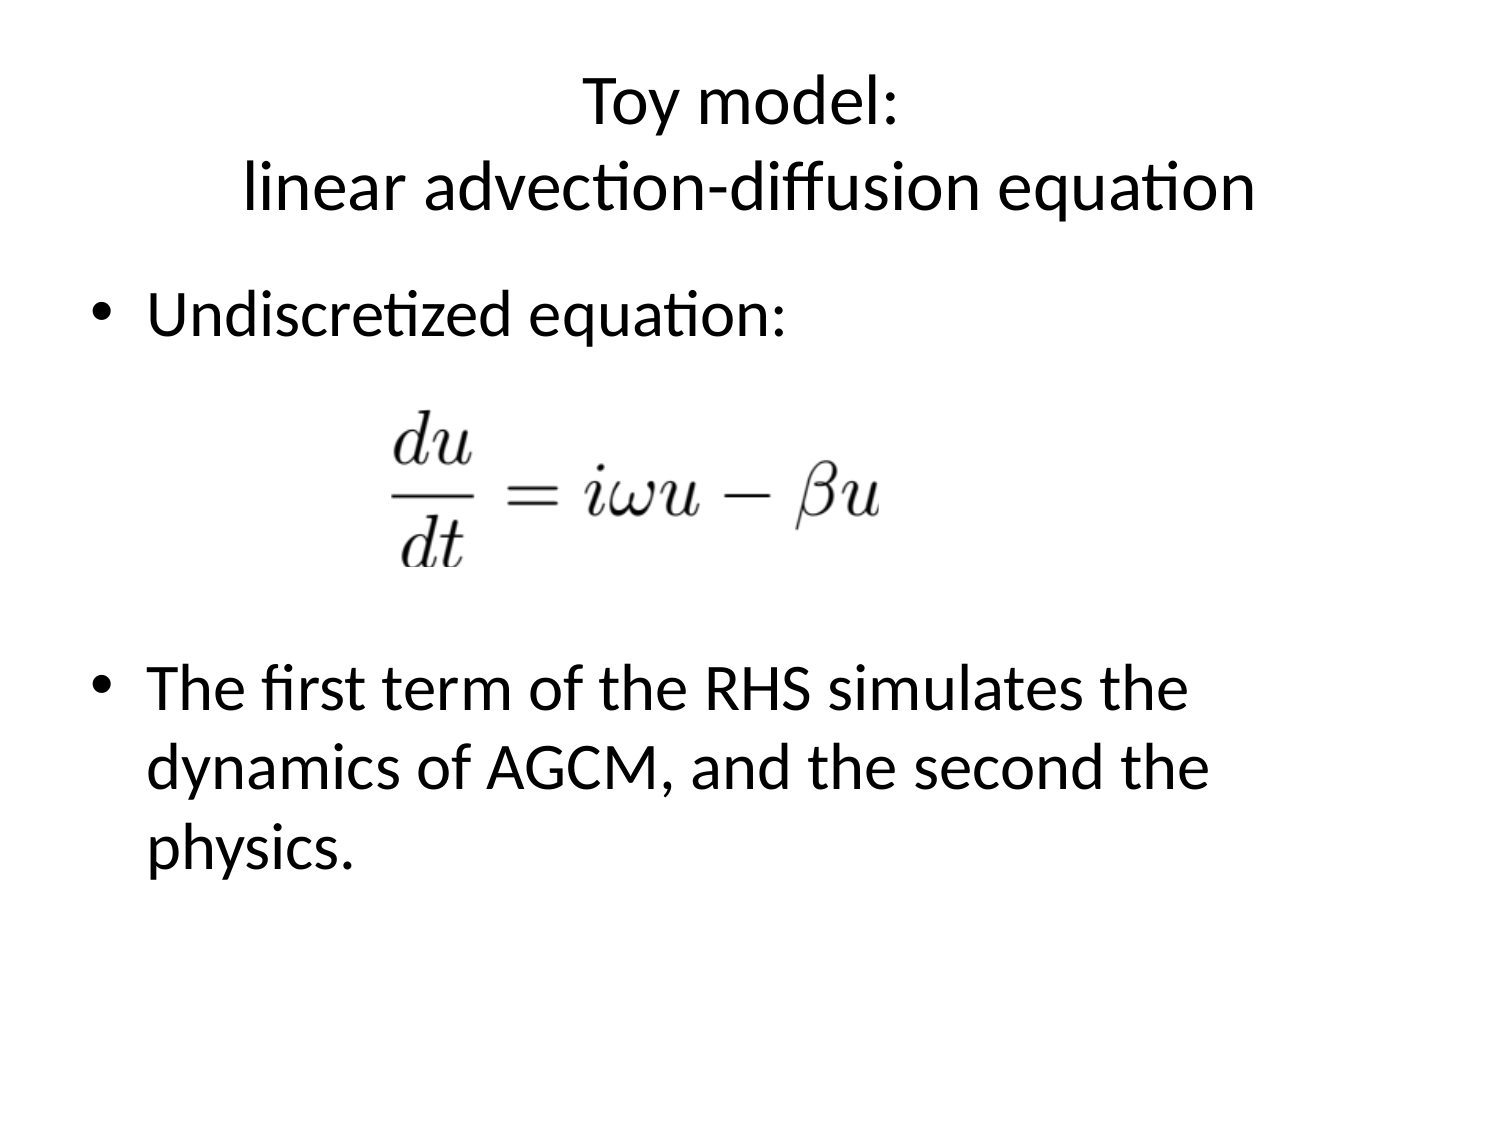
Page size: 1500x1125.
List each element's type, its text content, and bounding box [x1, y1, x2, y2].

picture [390, 409, 879, 567]
title Toy model: linear advection-diffusion equation [75, 45, 1425, 233]
list Undiscretized equation: The first term of the RHS simulates the dynamics of AGCM, and the second the physics. [75, 262, 1425, 1005]
